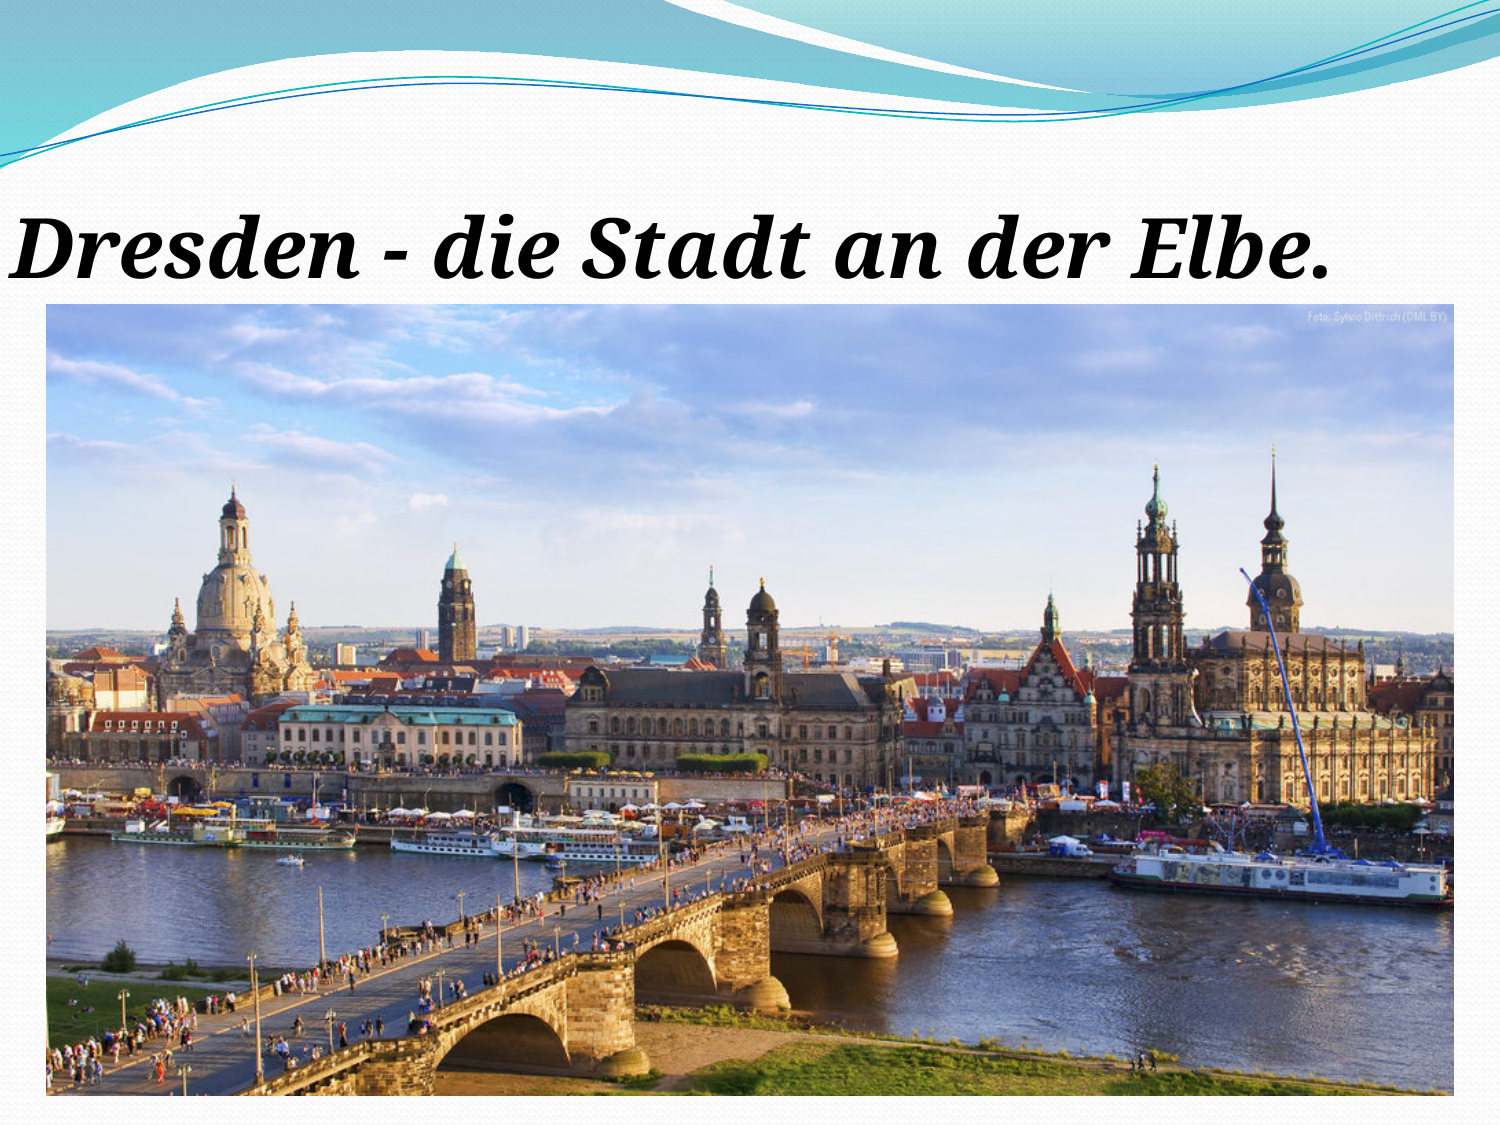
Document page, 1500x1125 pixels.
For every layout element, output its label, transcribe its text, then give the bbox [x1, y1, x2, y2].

picture [46, 304, 1454, 1096]
text_box Dresden - die Stadt an der Elbe. [0, 187, 1374, 303]
